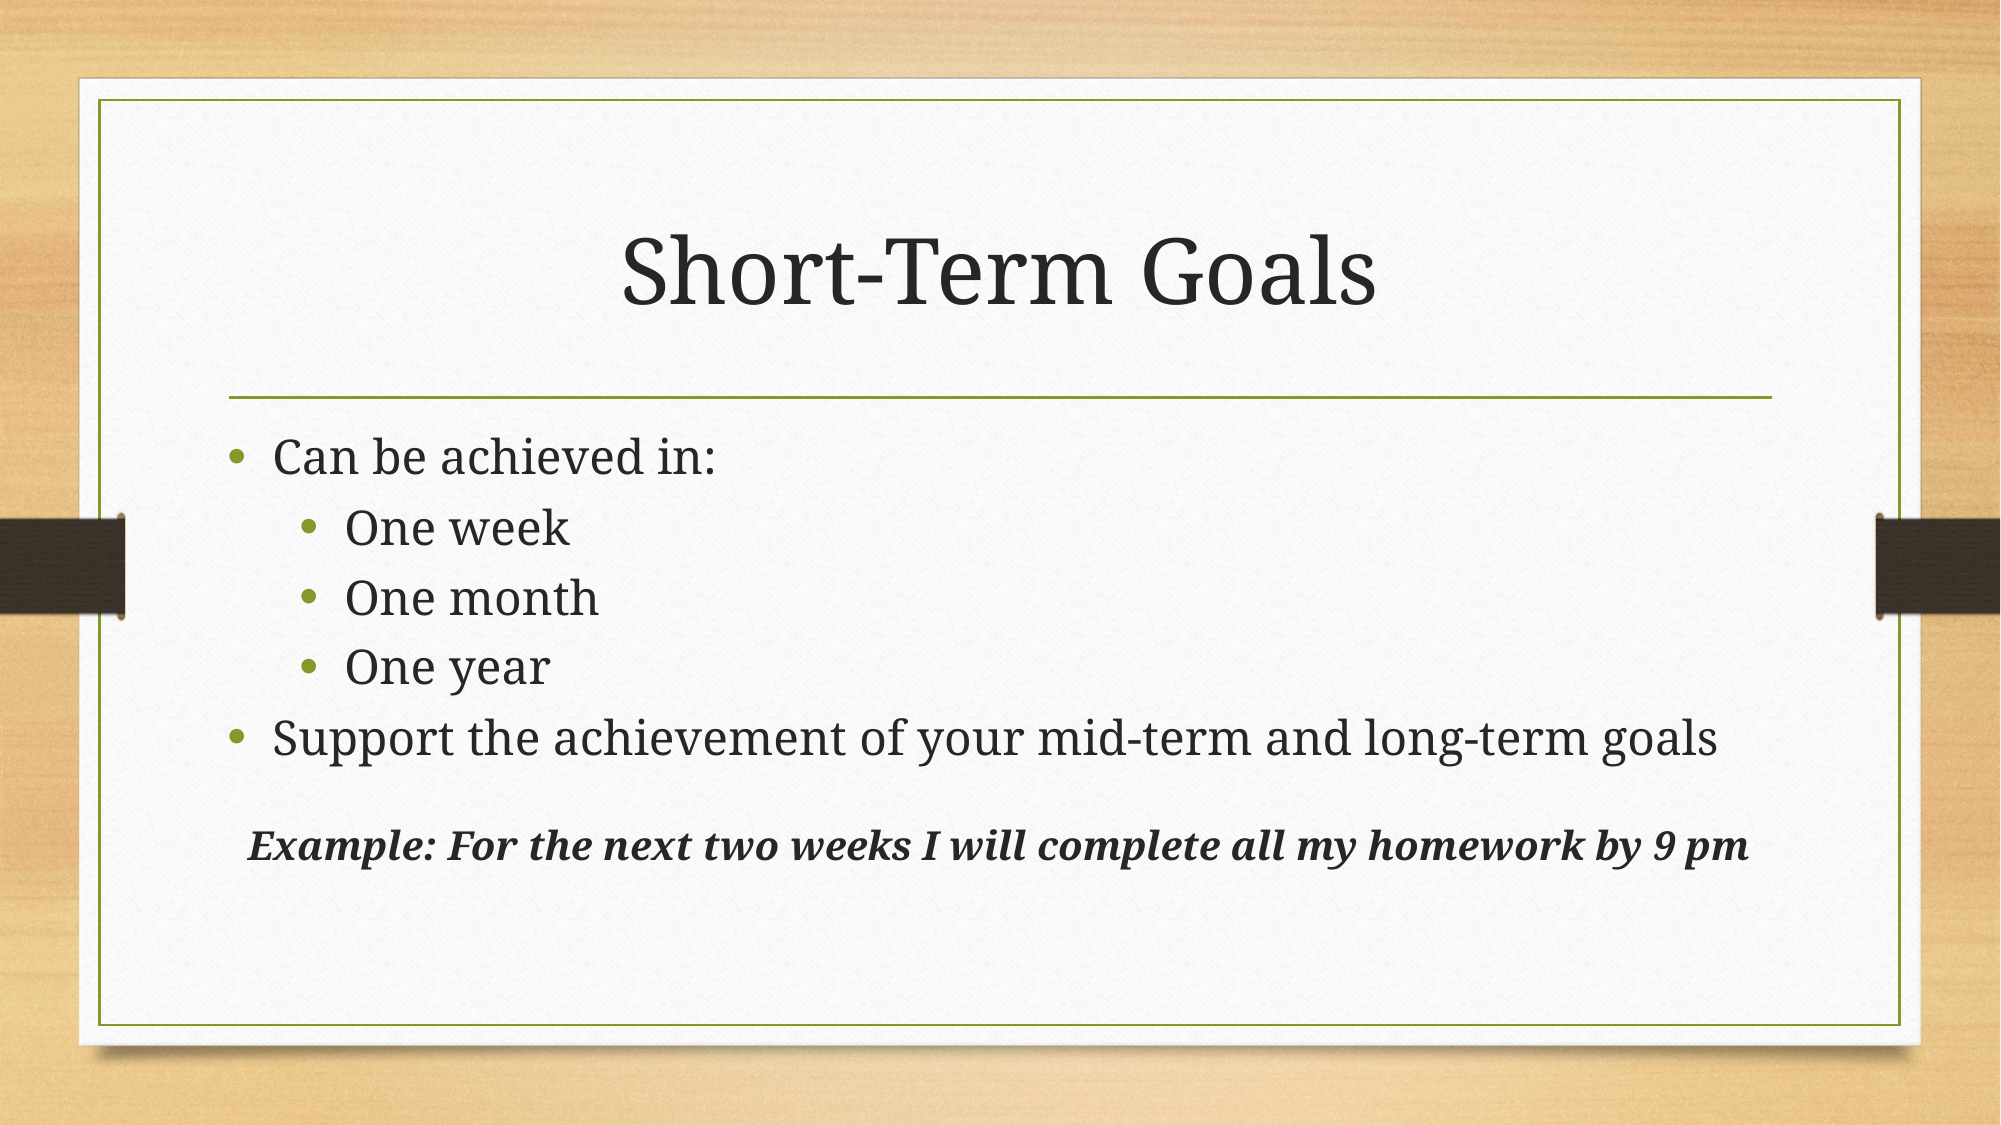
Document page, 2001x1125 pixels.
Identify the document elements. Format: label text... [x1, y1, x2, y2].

picture [0, 0, 2001, 1125]
title Short-Term Goals [212, 161, 1788, 375]
list Can be achieved in: One week One month One year Support the achievement of your mid-term and long-term goals Example: For the next two weeks I will complete all my homework by 9 pm [212, 419, 1788, 964]
